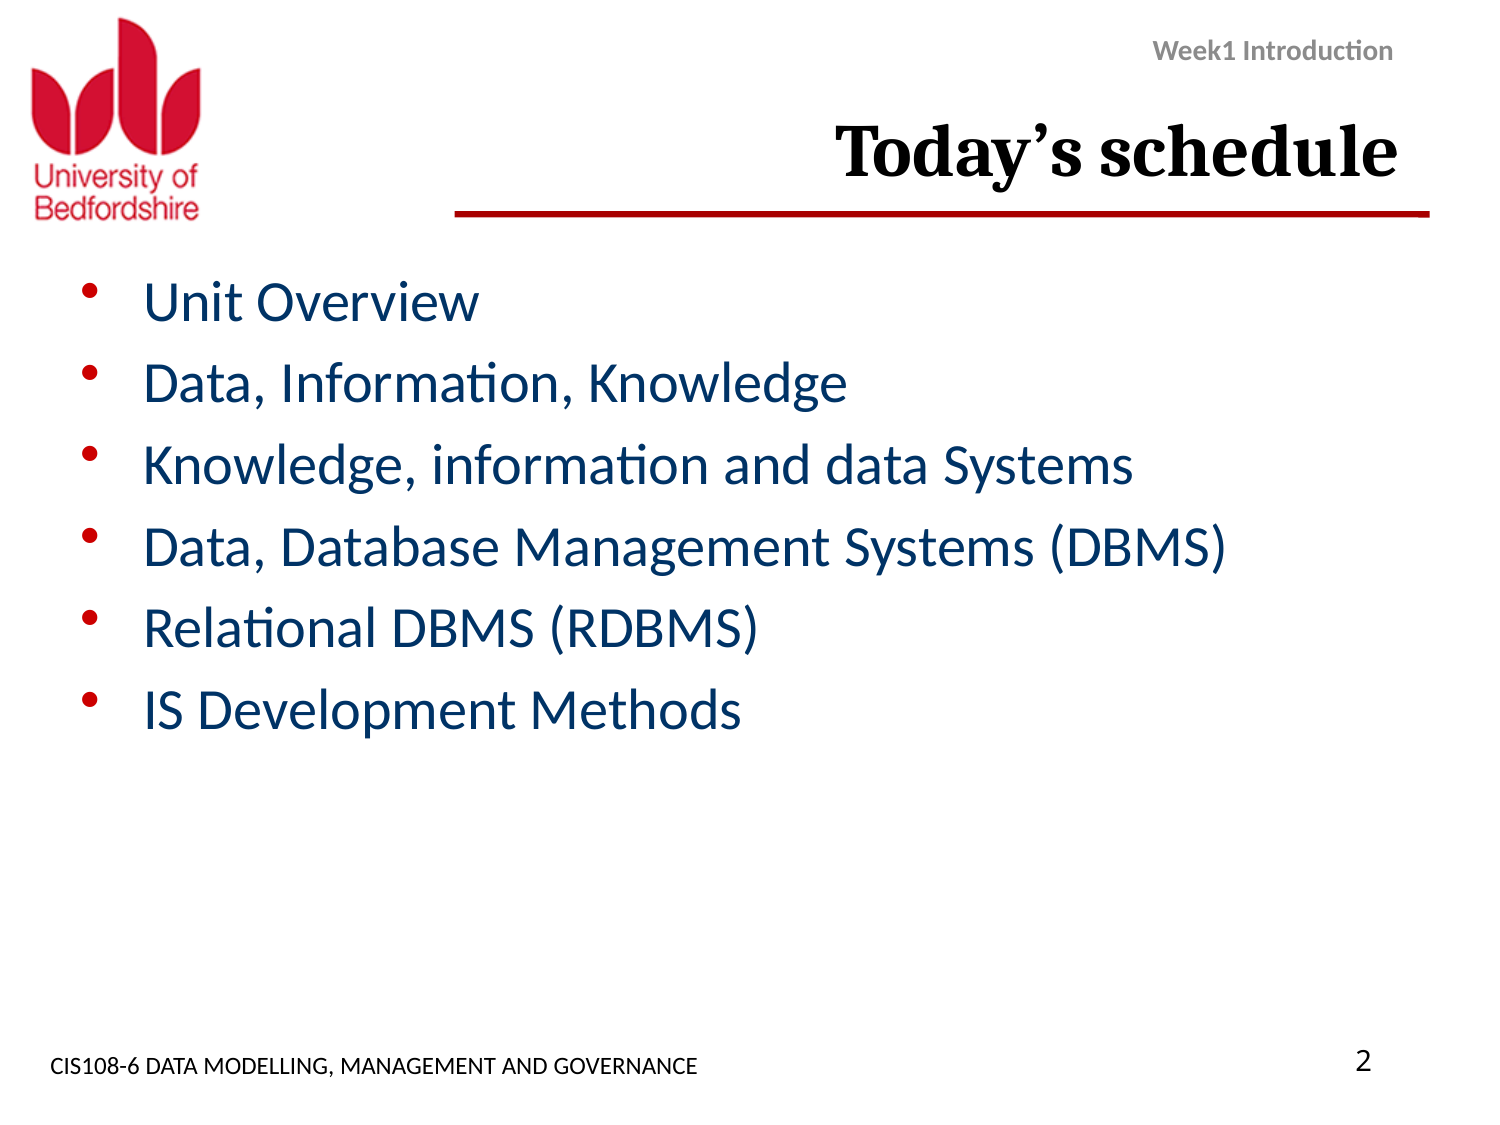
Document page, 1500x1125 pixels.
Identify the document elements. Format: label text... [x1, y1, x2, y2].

list Unit Overview Data, Information, Knowledge Knowledge, information and data Systems Data, Database Management Systems (DBMS) Relational DBMS (RDBMS) IS Development Methods [64, 255, 1413, 1024]
picture [0, 0, 237, 236]
footer CIS108-6 DATA MODELLING, MANAGEMENT AND GOVERNANCE [35, 1035, 750, 1095]
slide_number Week1 Introduction [1065, 18, 1416, 79]
title Today’s schedule [265, 90, 1416, 203]
